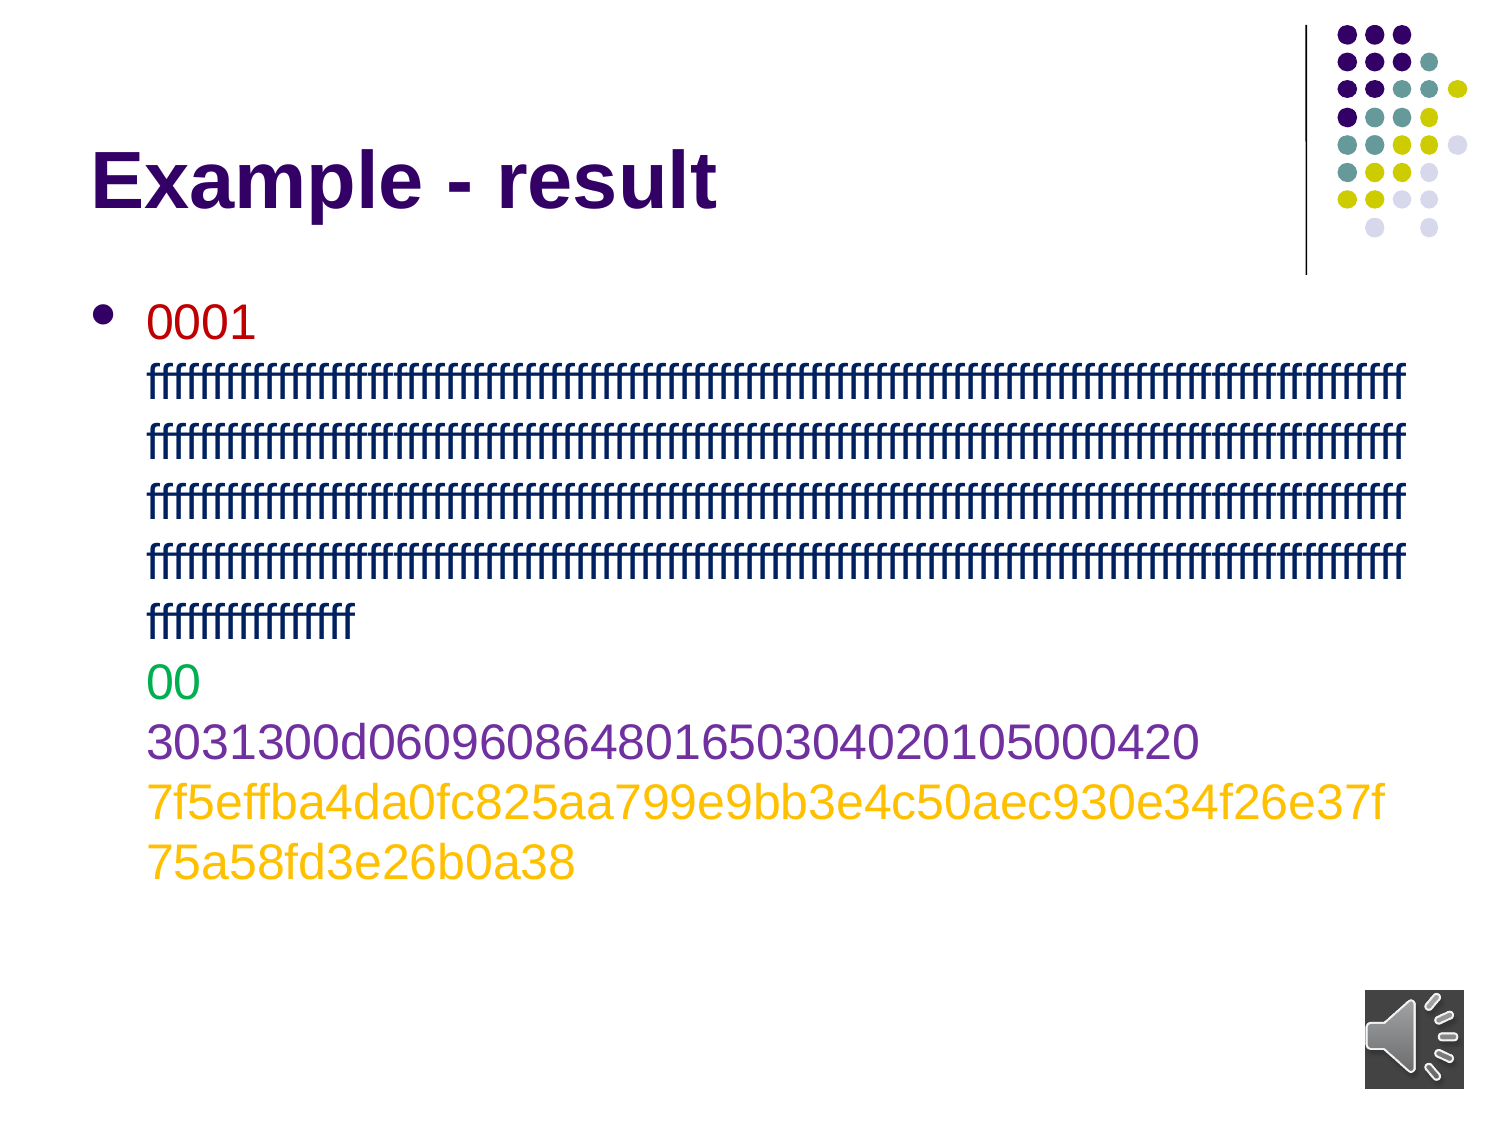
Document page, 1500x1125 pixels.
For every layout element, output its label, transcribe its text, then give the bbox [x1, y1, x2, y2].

title Example - result [75, 20, 1313, 233]
picture [1364, 989, 1465, 1090]
list 0001 ffffffffffffffffffffffffffffffffffffffffffffffffffffffffffffffffffffffffffffffffffffffffffffffffffffffffffffffffffffffffffffffffffffffffffffffffffffffffffffffffffffffffffffffffffffffffffffffffffffffffffffffffffffffffffffffffffffffffffffffffffffffffffffffffffffffffffffffffffffffffffffffffffffffffffffffffffffffffffffffffffffffffffffffffffffffffffffffffffffffffffffffffffffffffffffffffffffffffffffffffffff 00 3031300d060960864801650304020105000420 7f5effba4da0fc825aa799e9bb3e4c50aec930e34f26e37f75a58fd3e26b0a38 [75, 282, 1425, 1006]
